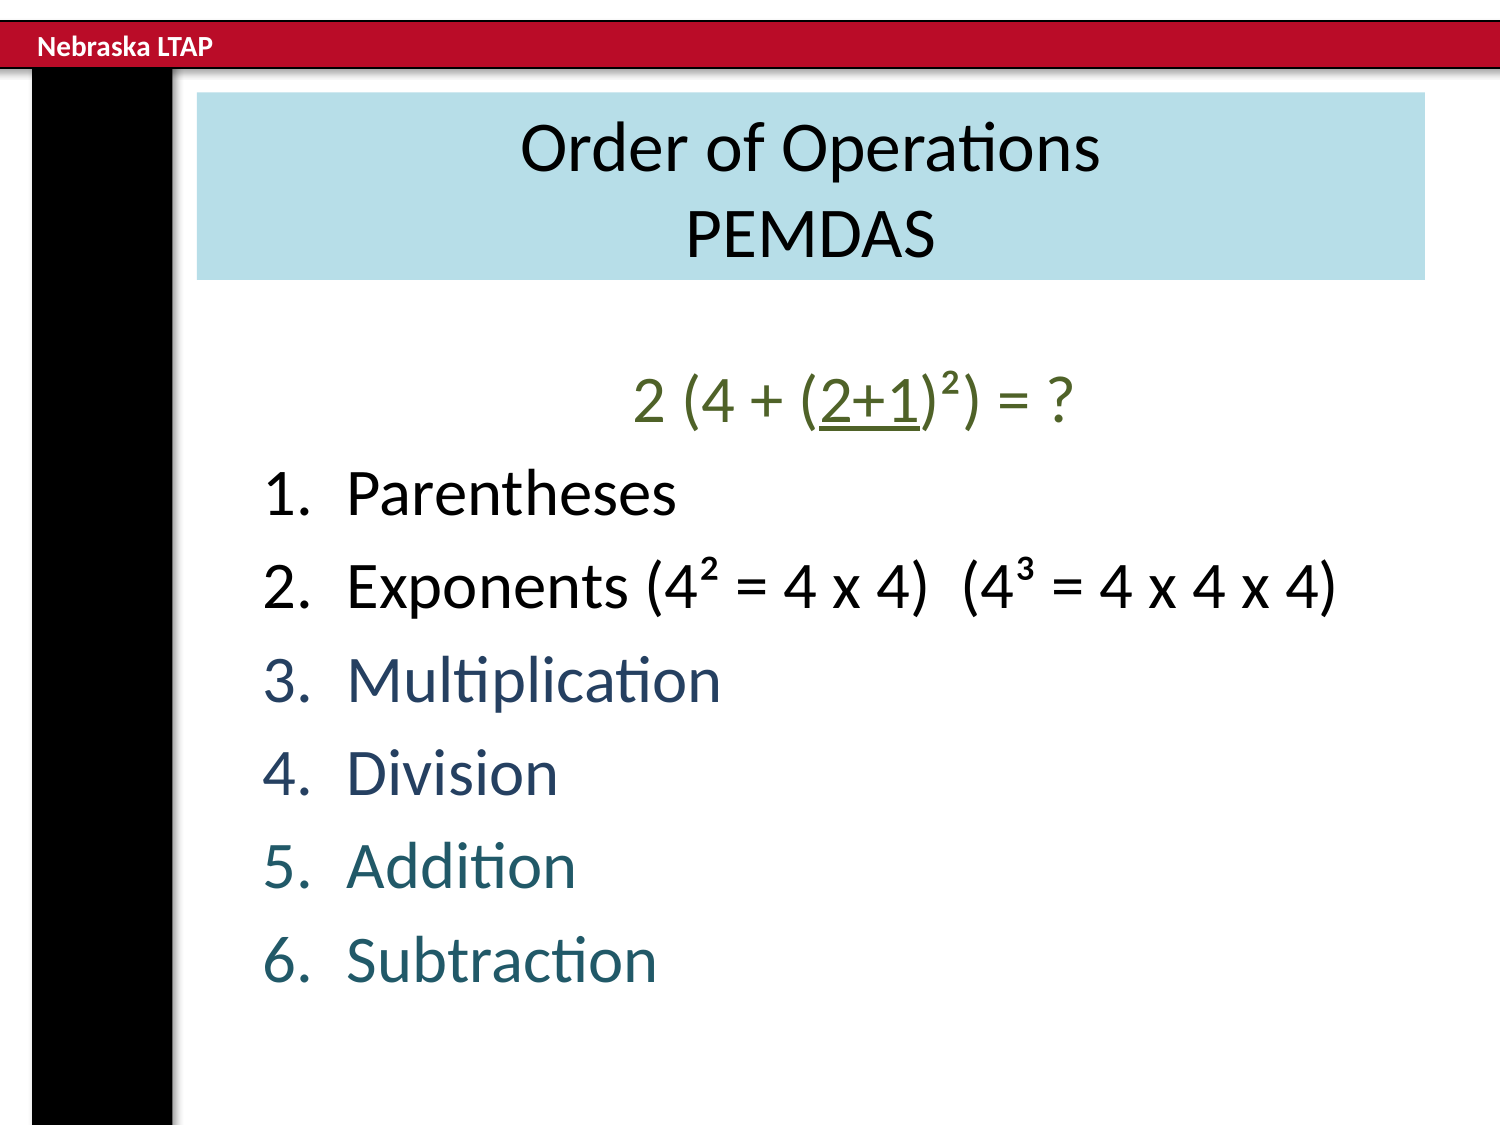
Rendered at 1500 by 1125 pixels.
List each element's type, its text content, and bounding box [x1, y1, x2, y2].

title Order of Operations PEMDAS [196, 92, 1425, 280]
list 2 (4 + (2+1)²) = ? Parentheses Exponents (4² = 4 x 4) (4³ = 4 x 4 x 4) Multiplication Division Addition Subtraction [247, 348, 1463, 1086]
